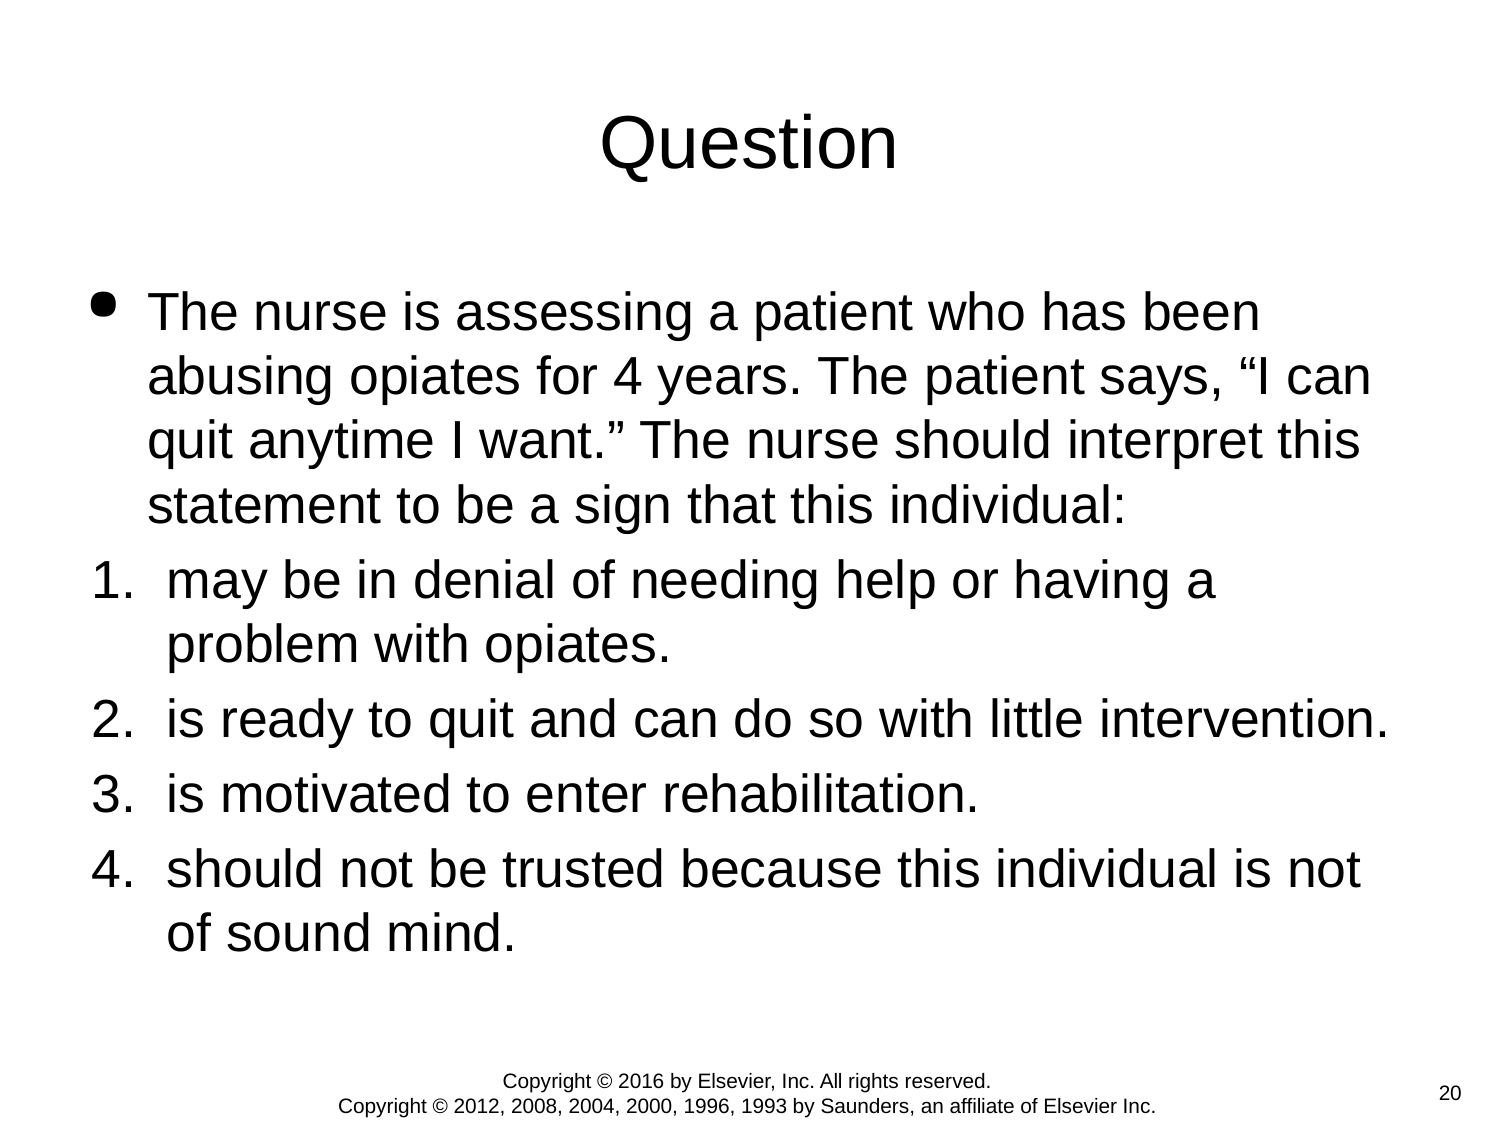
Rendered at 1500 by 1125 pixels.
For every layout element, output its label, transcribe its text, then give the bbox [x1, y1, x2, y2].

title Question [74, 44, 1426, 233]
list The nurse is assessing a patient who has been abusing opiates for 4 years. The patient says, “I can quit anytime I want.” The nurse should interpret this statement to be a sign that this individual: may be in denial of needing help or having a problem with opiates. is ready to quit and can do so with little intervention. is motivated to enter rehabilitation. should not be trusted because this individual is not of sound mind. [75, 269, 1427, 1001]
footer Copyright © 2016 by Elsevier, Inc. All rights reserved. Copyright © 2012, 2008, 2004, 2000, 1996, 1993 by Saunders, an affiliate of Elsevier Inc. [162, 1059, 1338, 1123]
slide_number 20 [1400, 1060, 1495, 1123]
